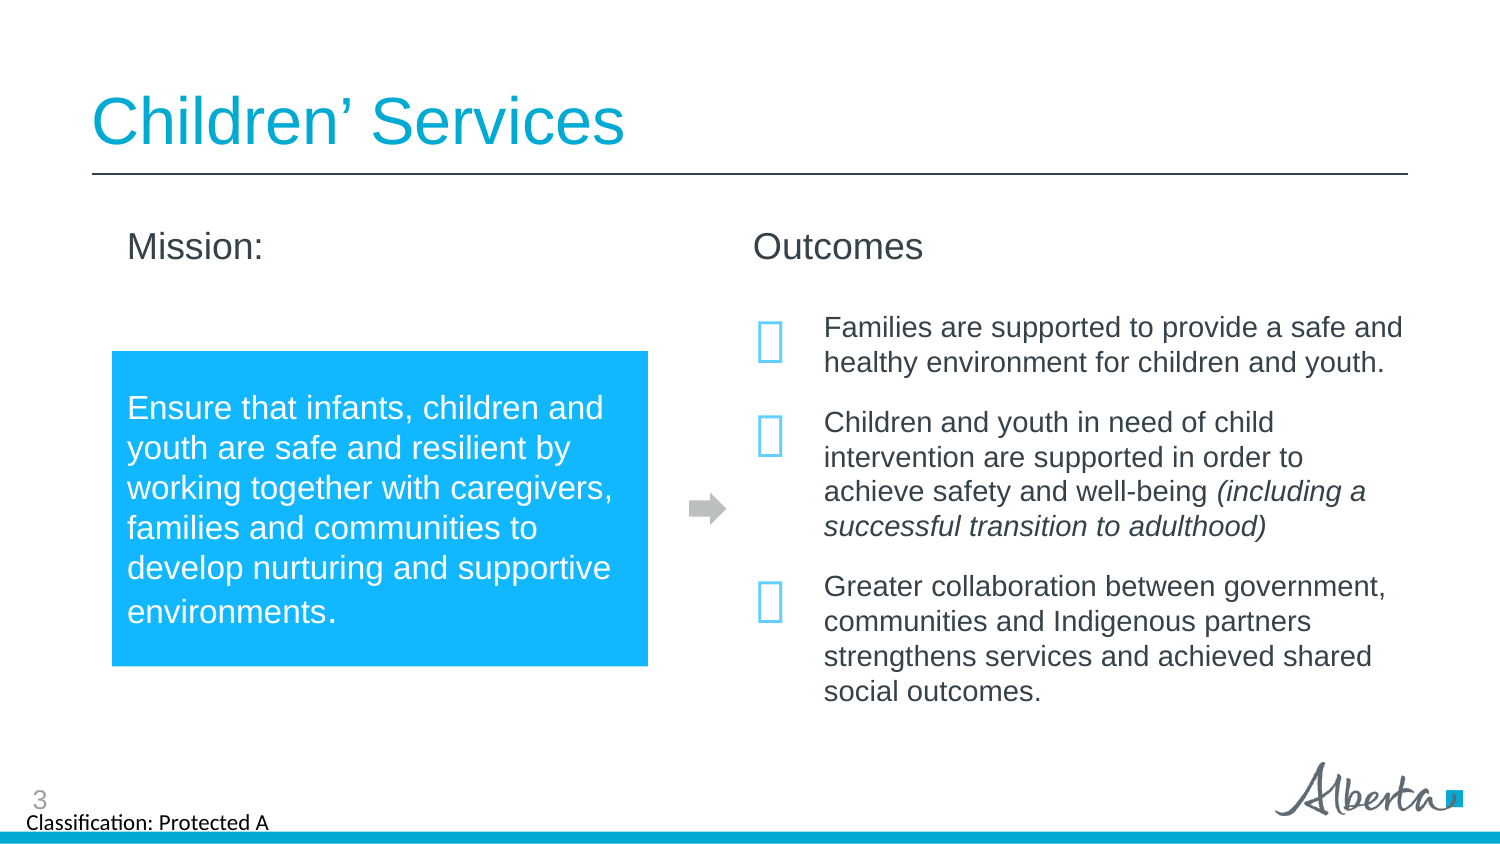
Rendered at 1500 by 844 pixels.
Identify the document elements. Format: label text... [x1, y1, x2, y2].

text_box Mission: [112, 214, 550, 275]
picture [1275, 762, 1463, 816]
text_box Outcomes [738, 214, 1022, 275]
text_box  [738, 297, 901, 383]
text_box  [738, 391, 901, 477]
list Families are supported to provide a safe and healthy environment for children and youth. Children and youth in need of child intervention are supported in order to achieve safety and well-being (including a successful transition to adulthood) Greater collaboration between government, communities and Indigenous partners strengthens services and achieved shared social outcomes. [809, 300, 1424, 718]
text_box Ensure that infants, children and youth are safe and resilient by working together with caregivers, families and communities to develop nurturing and supportive environments. [112, 351, 648, 667]
text_box  [738, 557, 901, 642]
slide_number 3 [17, 776, 356, 822]
title Children’ Services [76, 72, 1425, 166]
text_box [687, 490, 729, 527]
